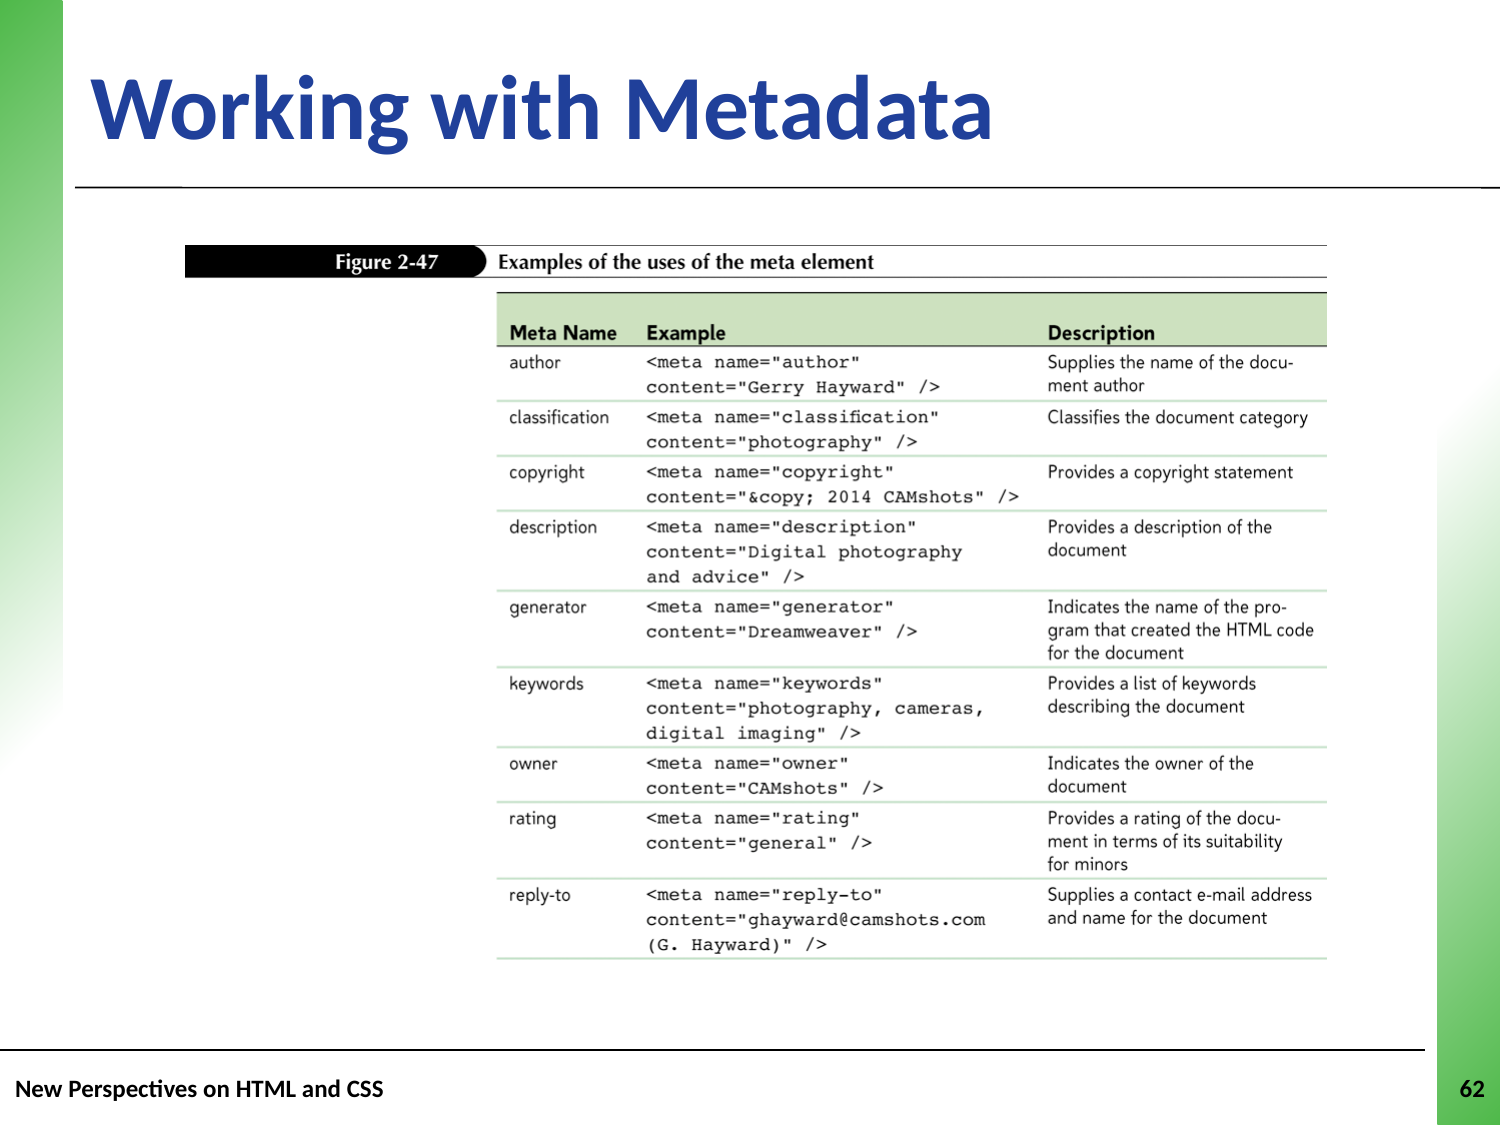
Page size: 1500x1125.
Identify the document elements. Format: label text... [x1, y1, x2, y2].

footer New Perspectives on HTML and CSS [0, 1050, 1350, 1125]
slide_number 62 [1412, 1050, 1500, 1125]
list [185, 245, 1328, 960]
title Working with Metadata [74, 24, 1438, 181]
